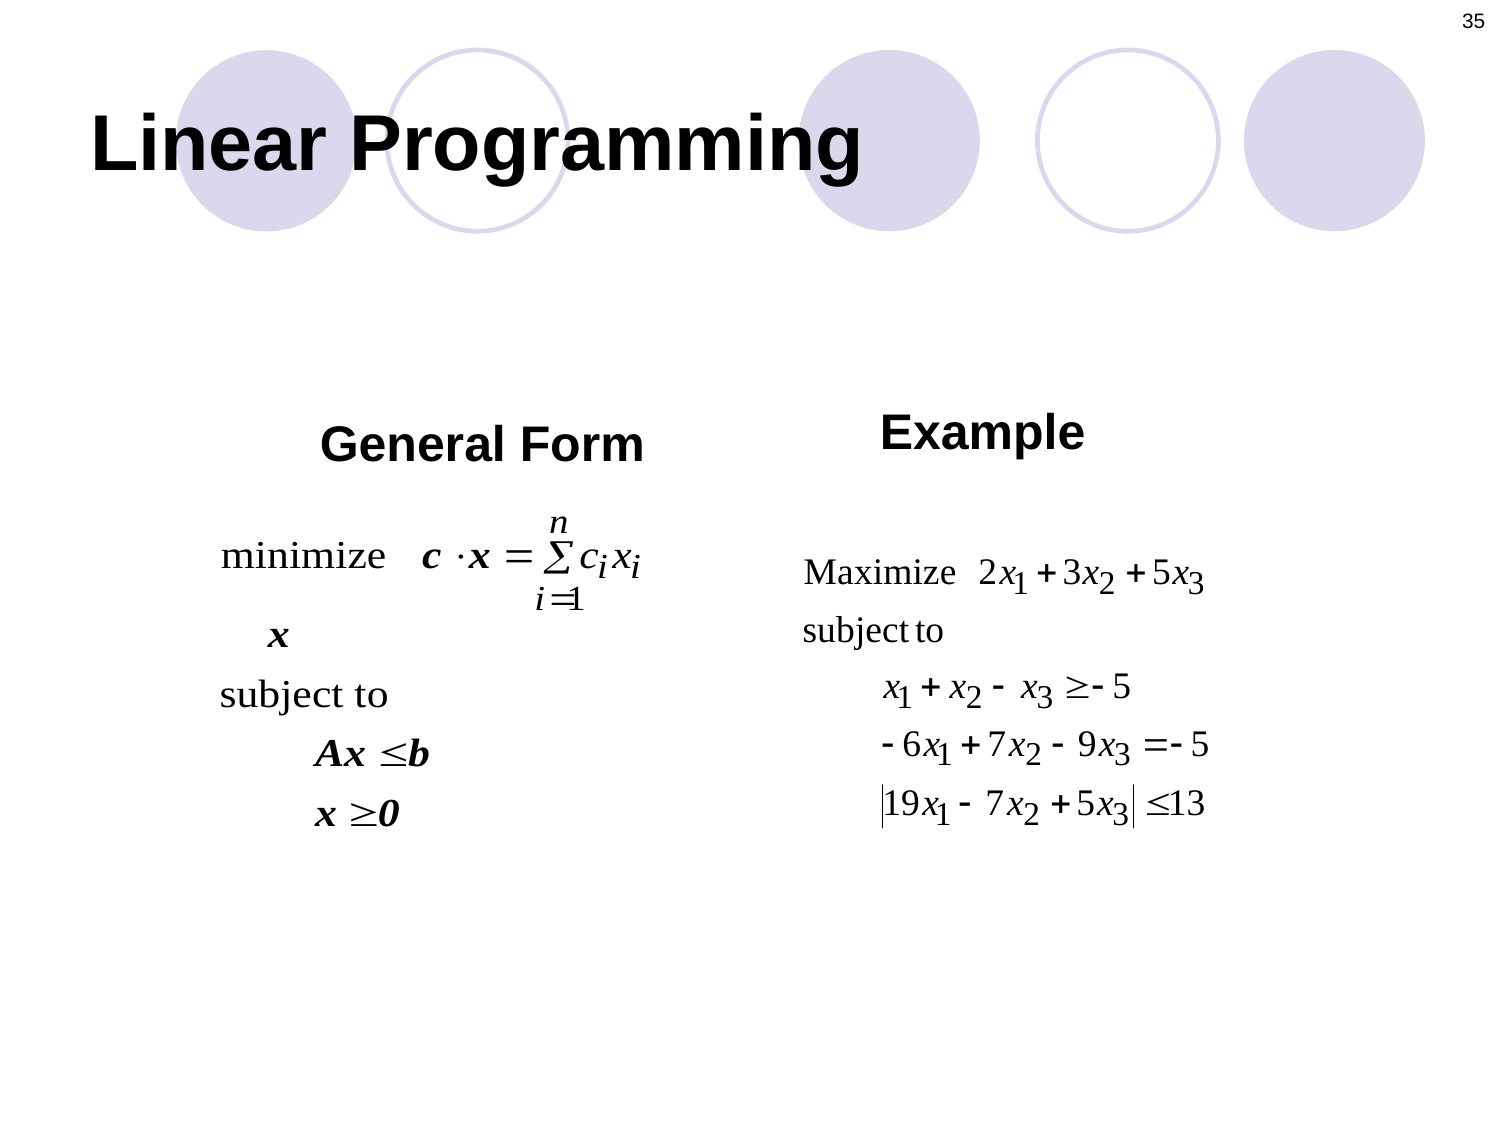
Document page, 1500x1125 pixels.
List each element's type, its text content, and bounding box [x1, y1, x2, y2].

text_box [799, 549, 1212, 891]
slide_number 35 [1149, 0, 1500, 76]
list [216, 499, 650, 834]
text_box Example [865, 391, 1101, 467]
text_box General Form [304, 404, 660, 480]
title Linear Programming [74, 44, 1426, 233]
